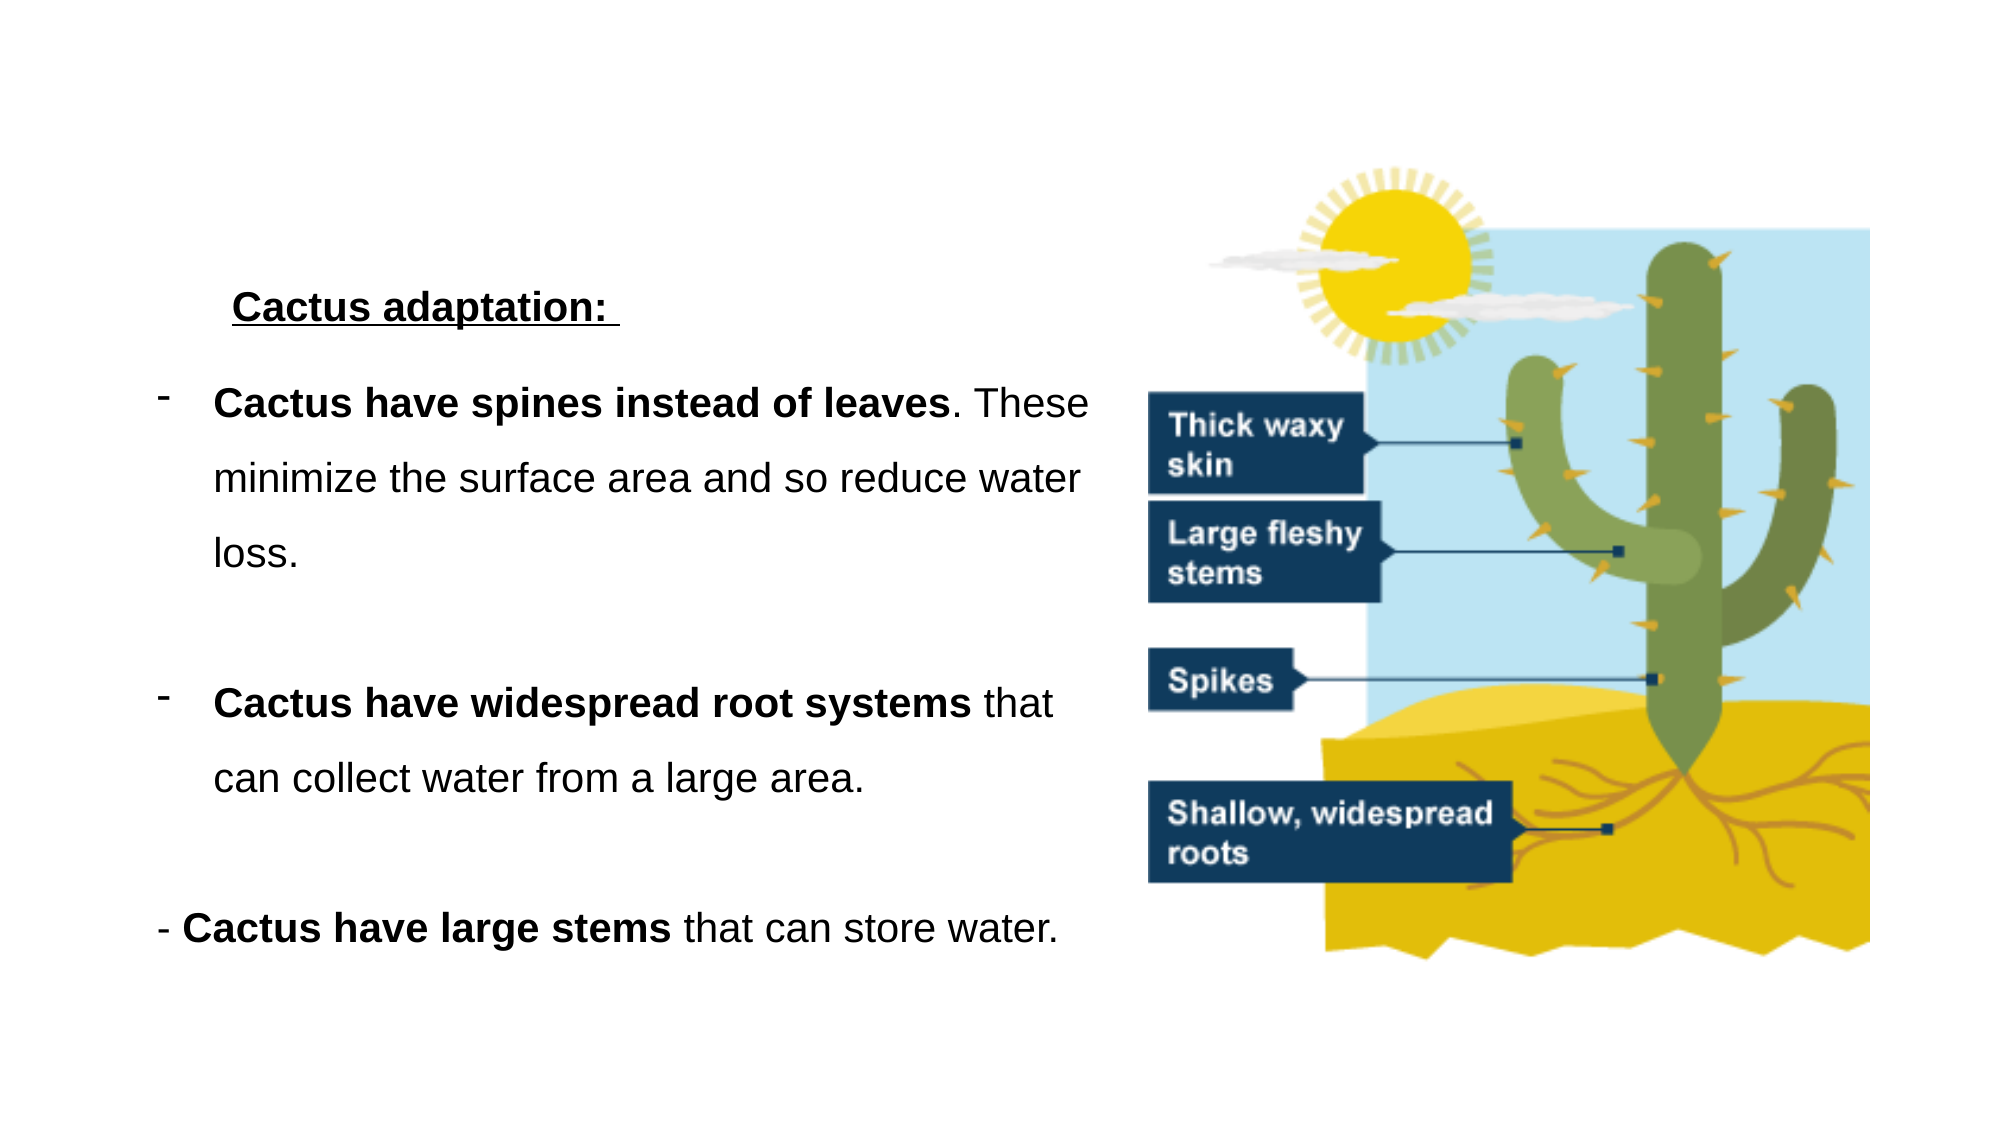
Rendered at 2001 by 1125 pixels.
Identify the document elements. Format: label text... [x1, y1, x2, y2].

picture [1148, 162, 1870, 988]
text_box Cactus adaptation: Cactus have spines instead of leaves. These minimize the surface area and so reduce water loss. Cactus have widespread root systems that can collect water from a large area. - Cactus have large stems that can store water. [142, 247, 1143, 959]
